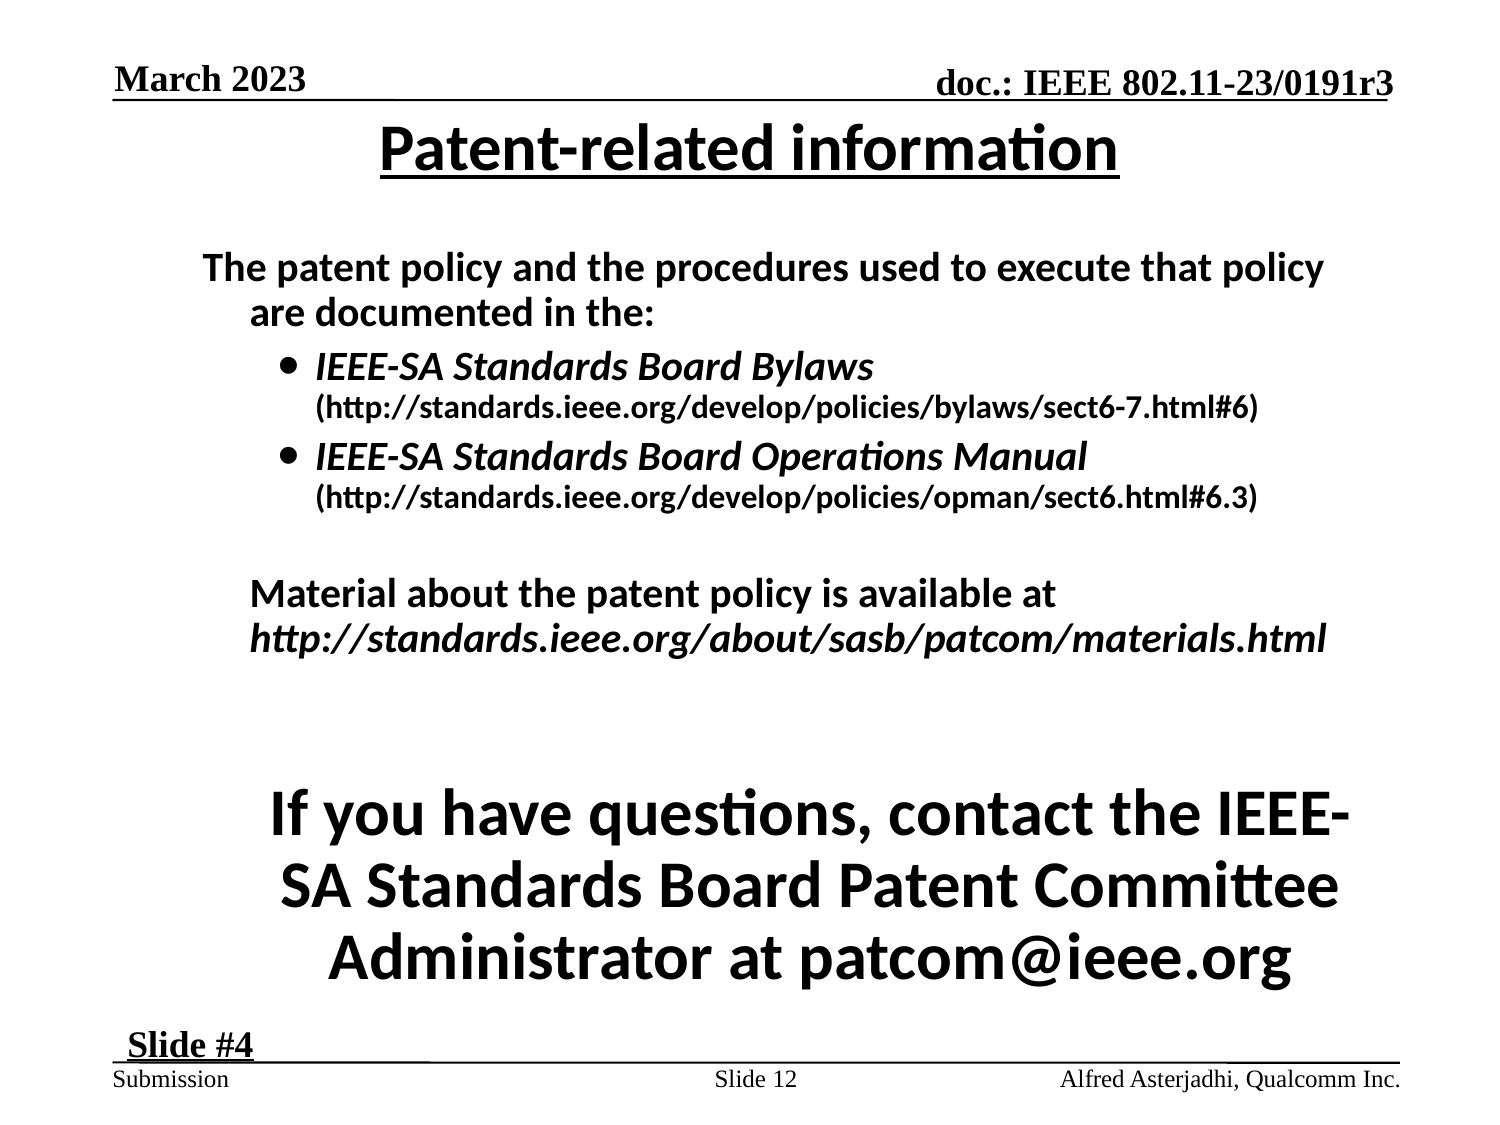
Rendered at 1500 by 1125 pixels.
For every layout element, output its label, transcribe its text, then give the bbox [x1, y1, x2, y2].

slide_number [114, 54, 493, 100]
footer Alfred Asterjadhi, Qualcomm Inc. [878, 1061, 1402, 1093]
text_box Slide #4 [112, 1012, 269, 1073]
title Patent-related information [112, 112, 1388, 176]
list The patent policy and the procedures used to execute that policy are documented in the: IEEE-SA Standards Board Bylaws (http://standards.ieee.org/develop/policies/bylaws/sect6-7.html#6) IEEE-SA Standards Board Operations Manual (http://standards.ieee.org/develop/policies/opman/sect6.html#6.3) Material about the patent policy is available at http://standards.ieee.org/about/sasb/patcom/materials.html If you have questions, contact the IEEE-SA Standards Board Patent Committee Administrator at patcom@ieee.org [112, 237, 1388, 913]
slide_number Slide 12 [712, 1061, 800, 1123]
